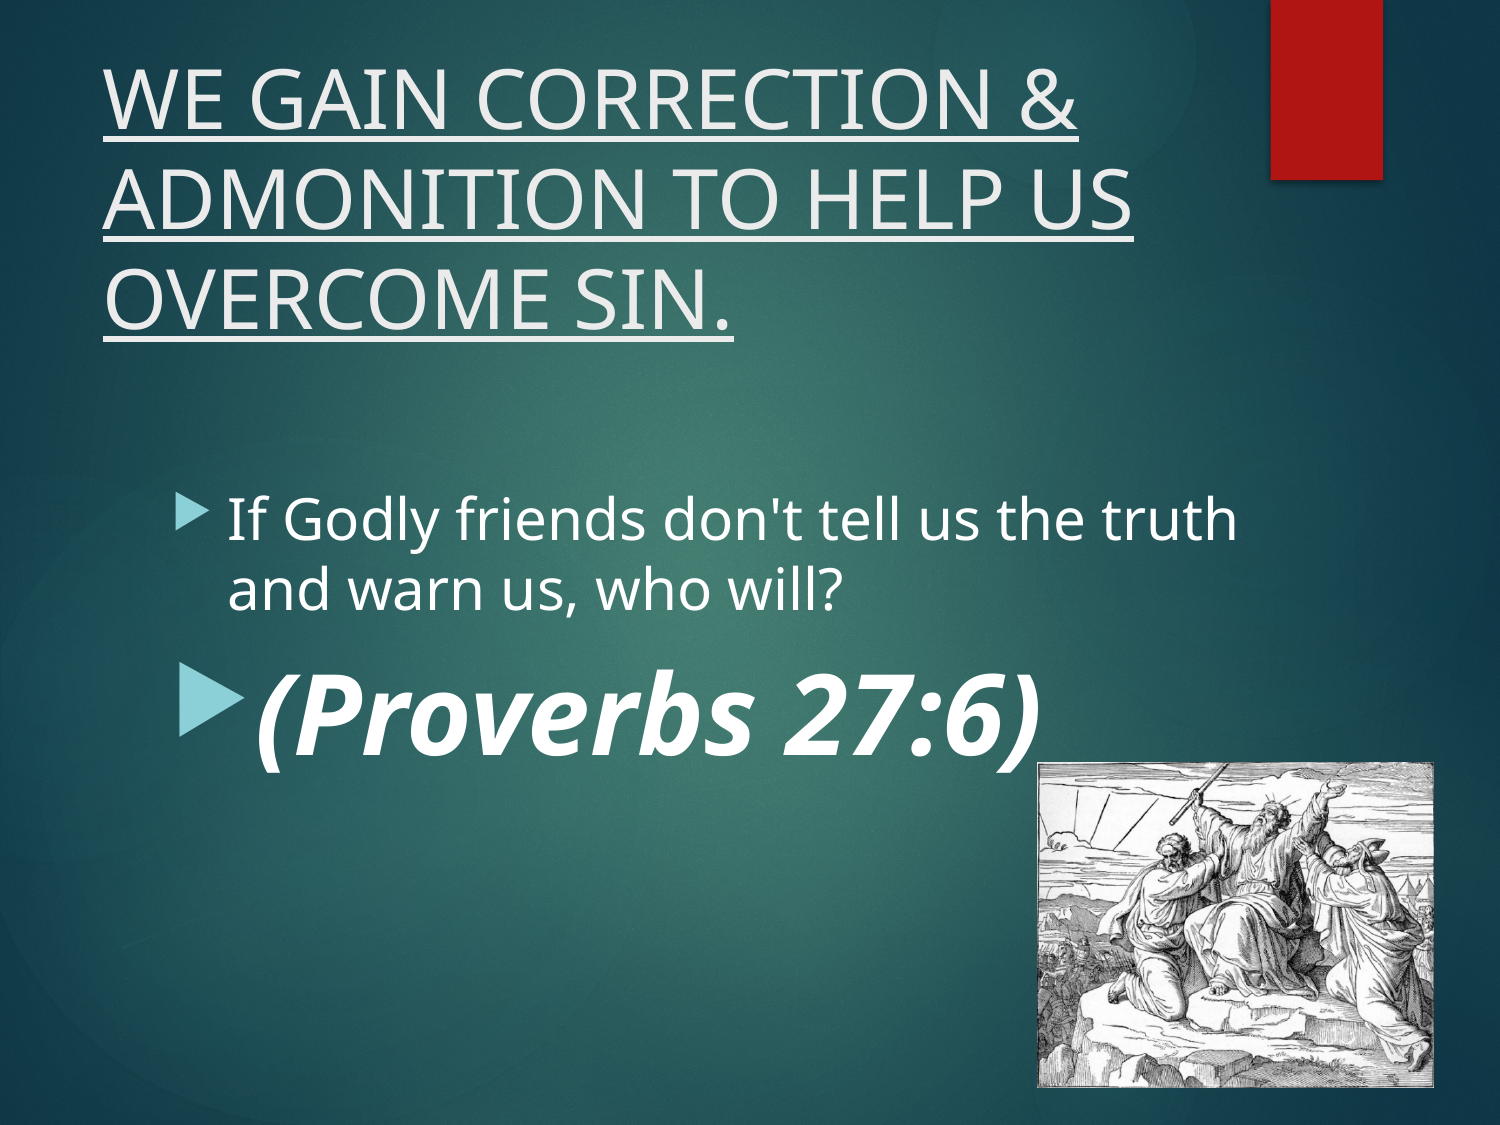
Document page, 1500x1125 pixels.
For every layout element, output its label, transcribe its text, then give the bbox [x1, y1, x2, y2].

title We Gain Correction & Admonition to Help Us Overcome Sin. [87, 38, 1213, 389]
picture [1037, 762, 1434, 1088]
list If Godly friends don't tell us the truth and warn us, who will? (Proverbs 27:6) [156, 474, 1344, 950]
